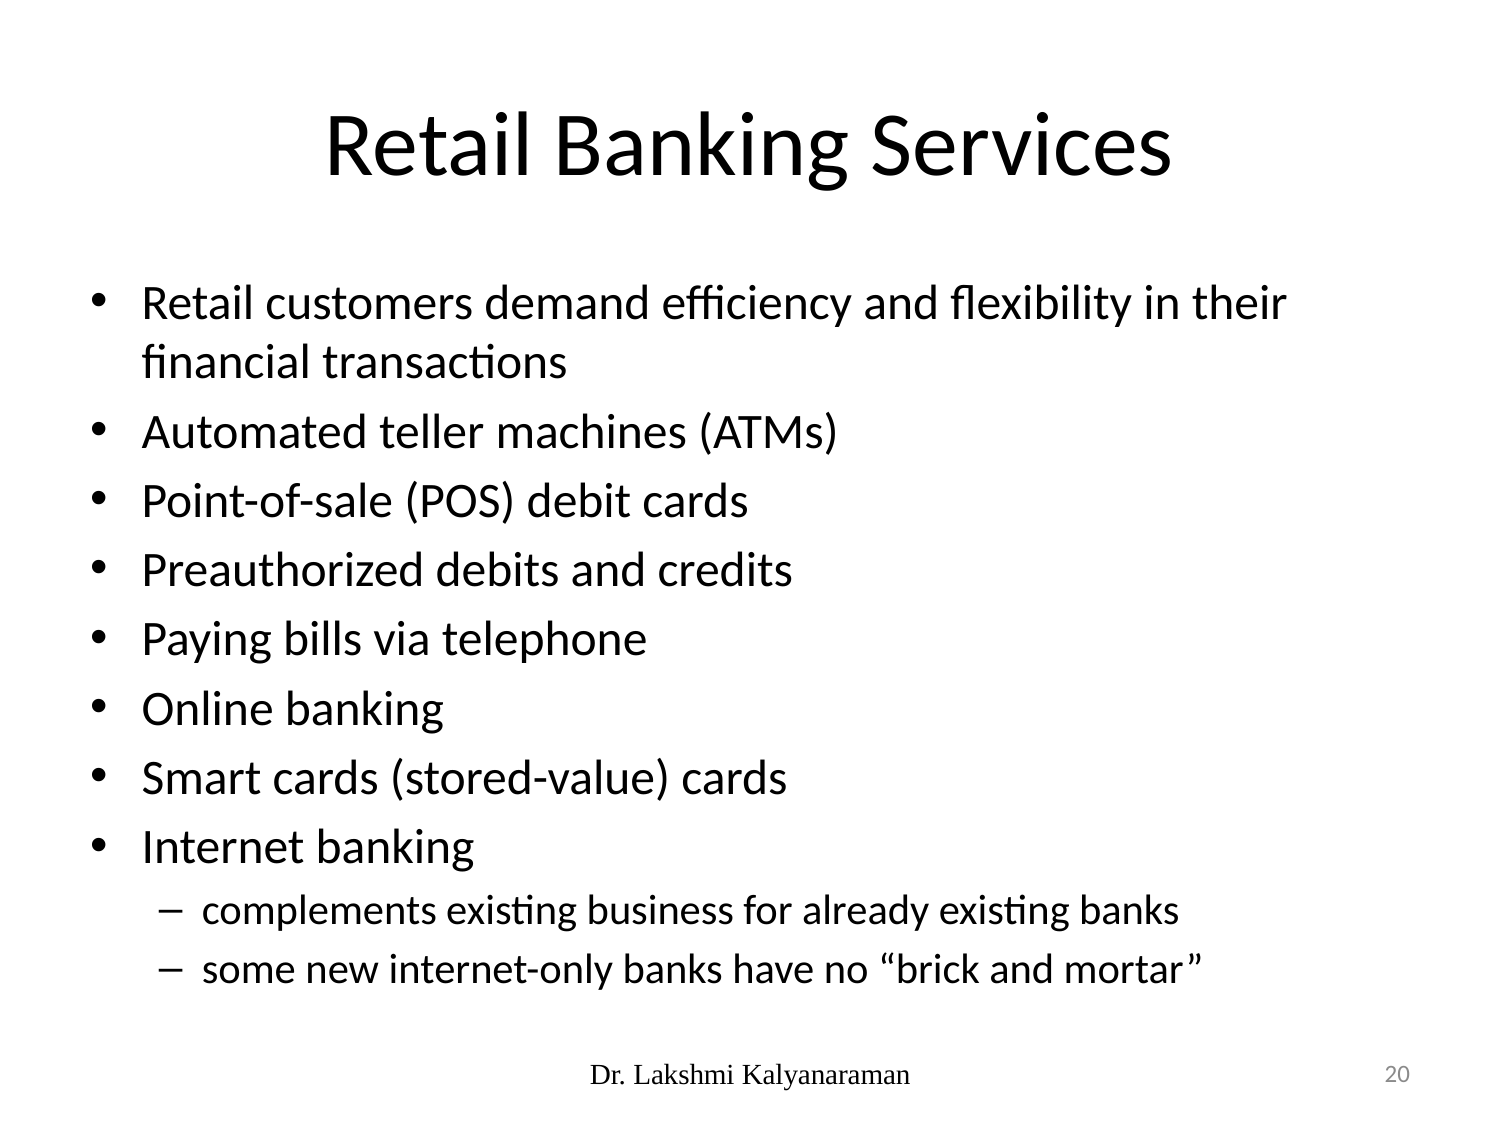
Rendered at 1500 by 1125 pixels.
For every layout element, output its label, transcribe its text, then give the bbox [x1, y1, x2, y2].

title Retail Banking Services [75, 45, 1425, 233]
footer Dr. Lakshmi Kalyanaraman [512, 1042, 988, 1103]
list Retail customers demand efficiency and flexibility in their financial transactions Automated teller machines (ATMs) Point-of-sale (POS) debit cards Preauthorized debits and credits Paying bills via telephone Online banking Smart cards (stored-value) cards Internet banking complements existing business for already existing banks some new internet-only banks have no “brick and mortar” [75, 262, 1425, 1005]
slide_number 20 [1074, 1042, 1425, 1103]
